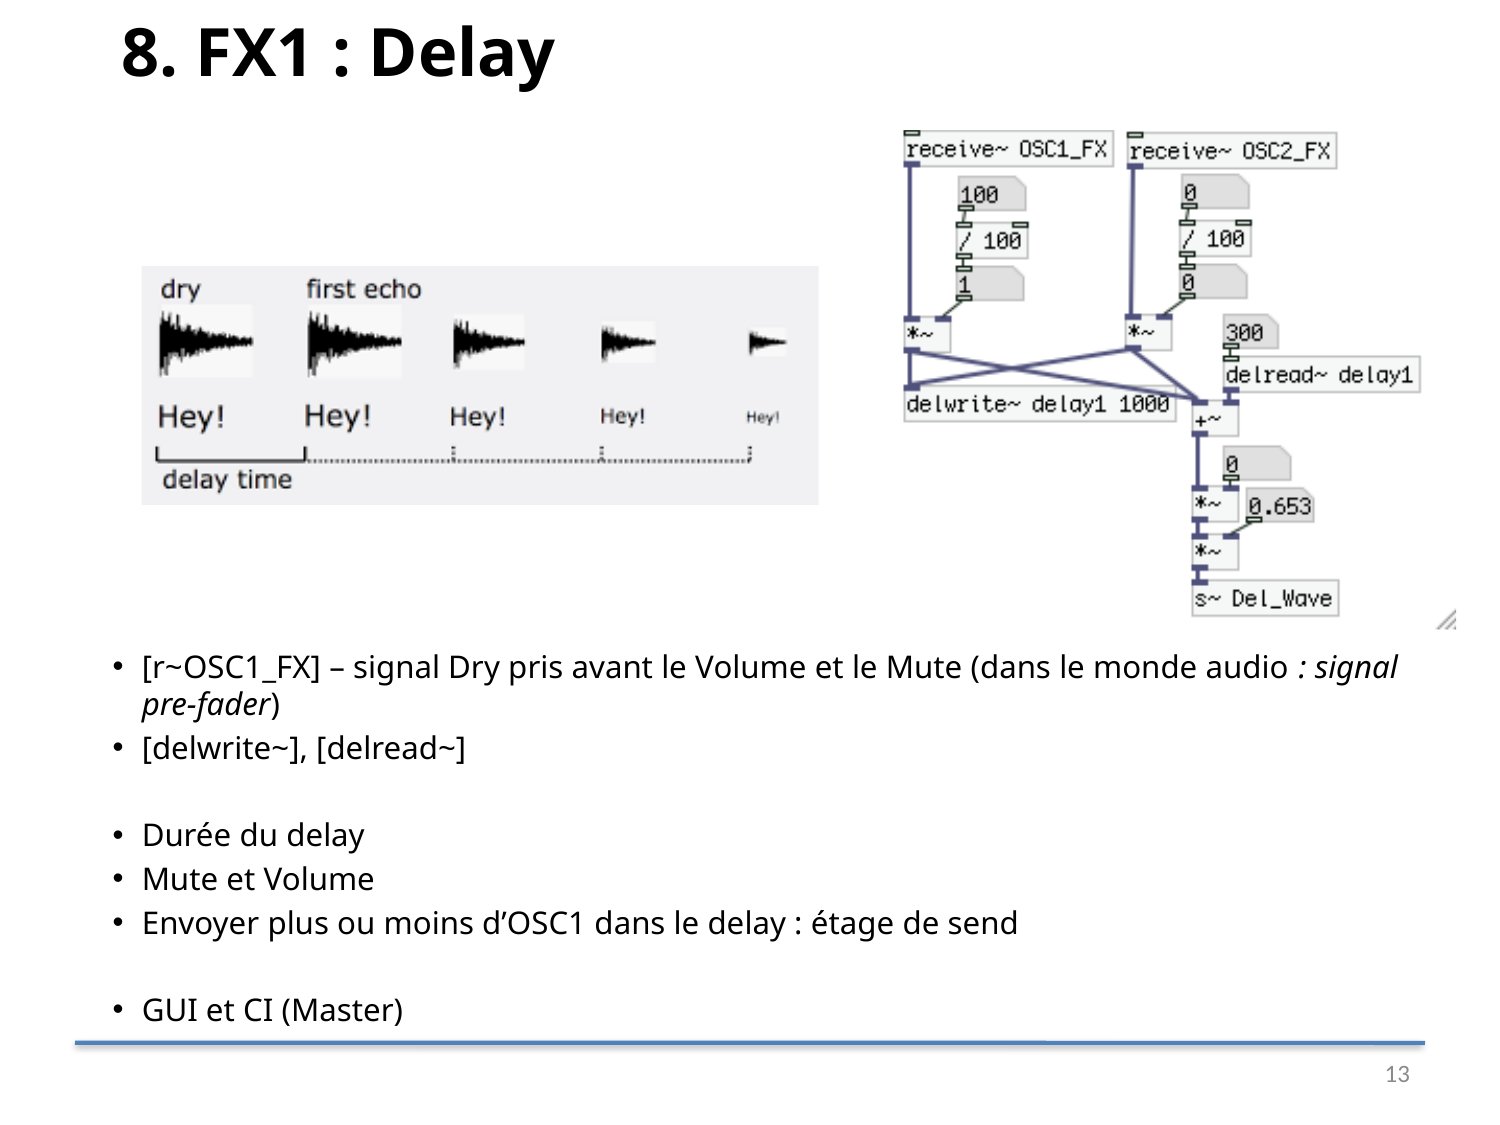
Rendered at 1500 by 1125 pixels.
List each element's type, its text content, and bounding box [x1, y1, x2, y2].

picture [901, 129, 1457, 632]
slide_number 13 [1074, 1042, 1425, 1103]
text_box 8. FX1 : Delay [106, 2, 1382, 102]
list [r~OSC1_FX] – signal Dry pris avant le Volume et le Mute (dans le monde audio : signal pre-fader) [delwrite~], [delread~] Durée du delay Mute et Volume Envoyer plus ou moins d’OSC1 dans le delay : étage de send GUI et CI (Master) [97, 639, 1442, 694]
picture [141, 266, 819, 505]
